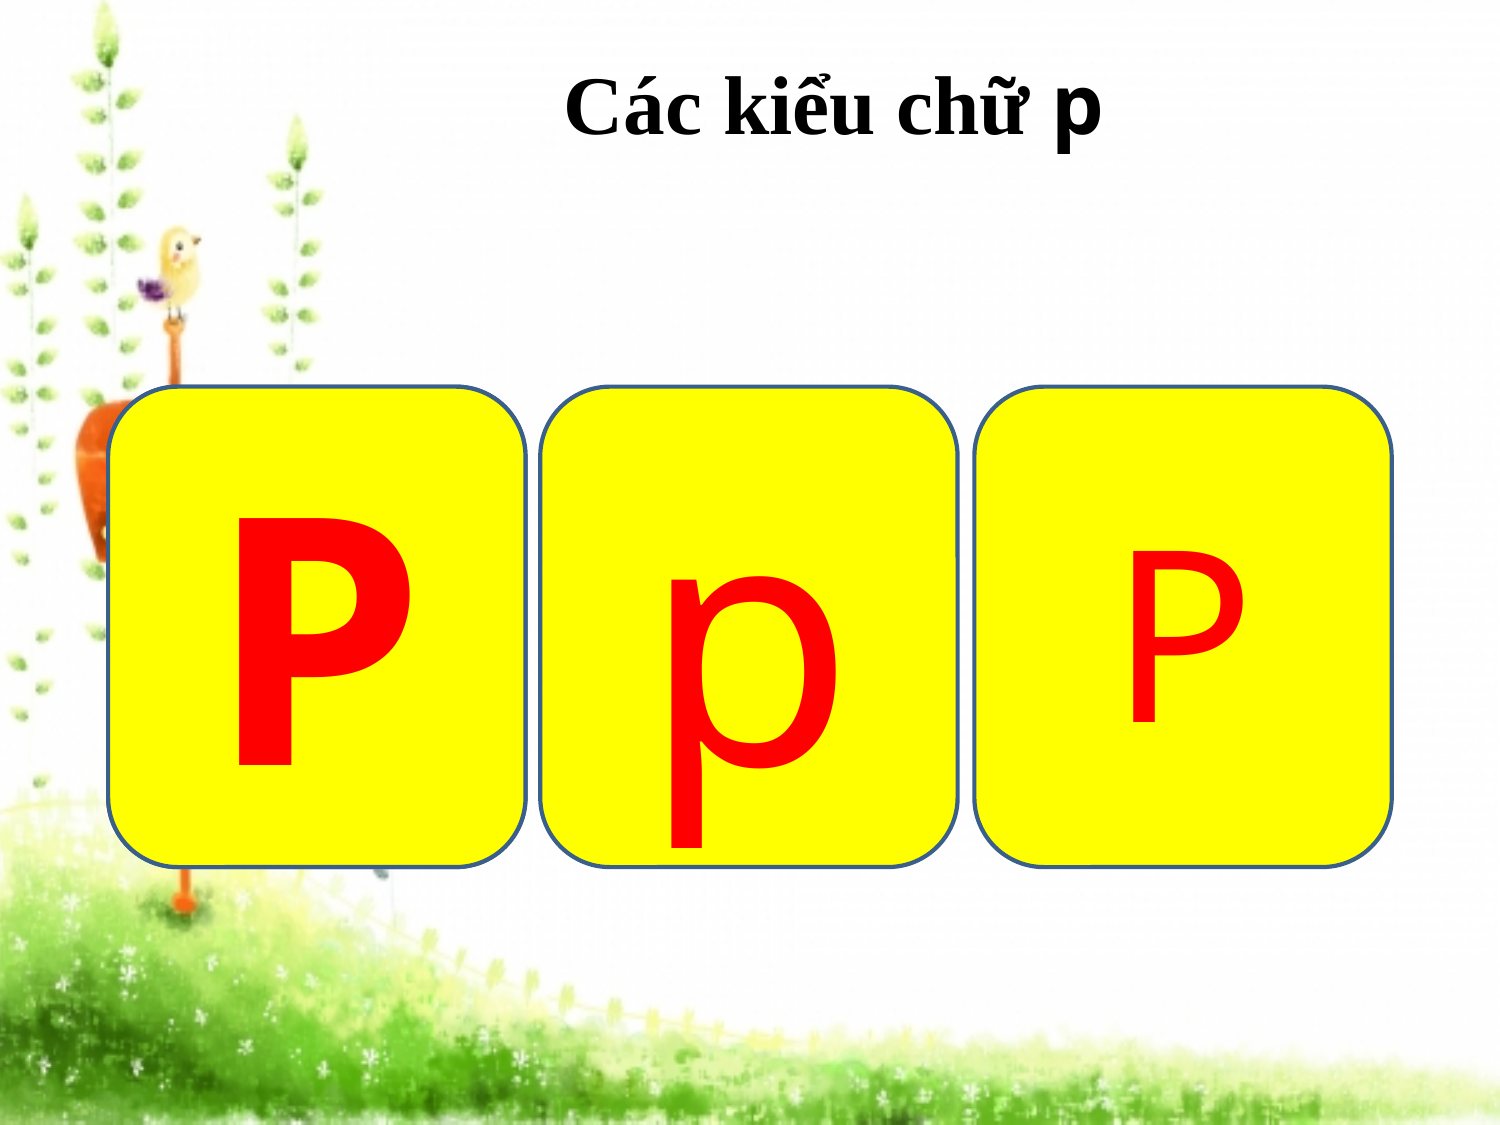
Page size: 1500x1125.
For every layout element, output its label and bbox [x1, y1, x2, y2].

list [0, 0, 1500, 1125]
